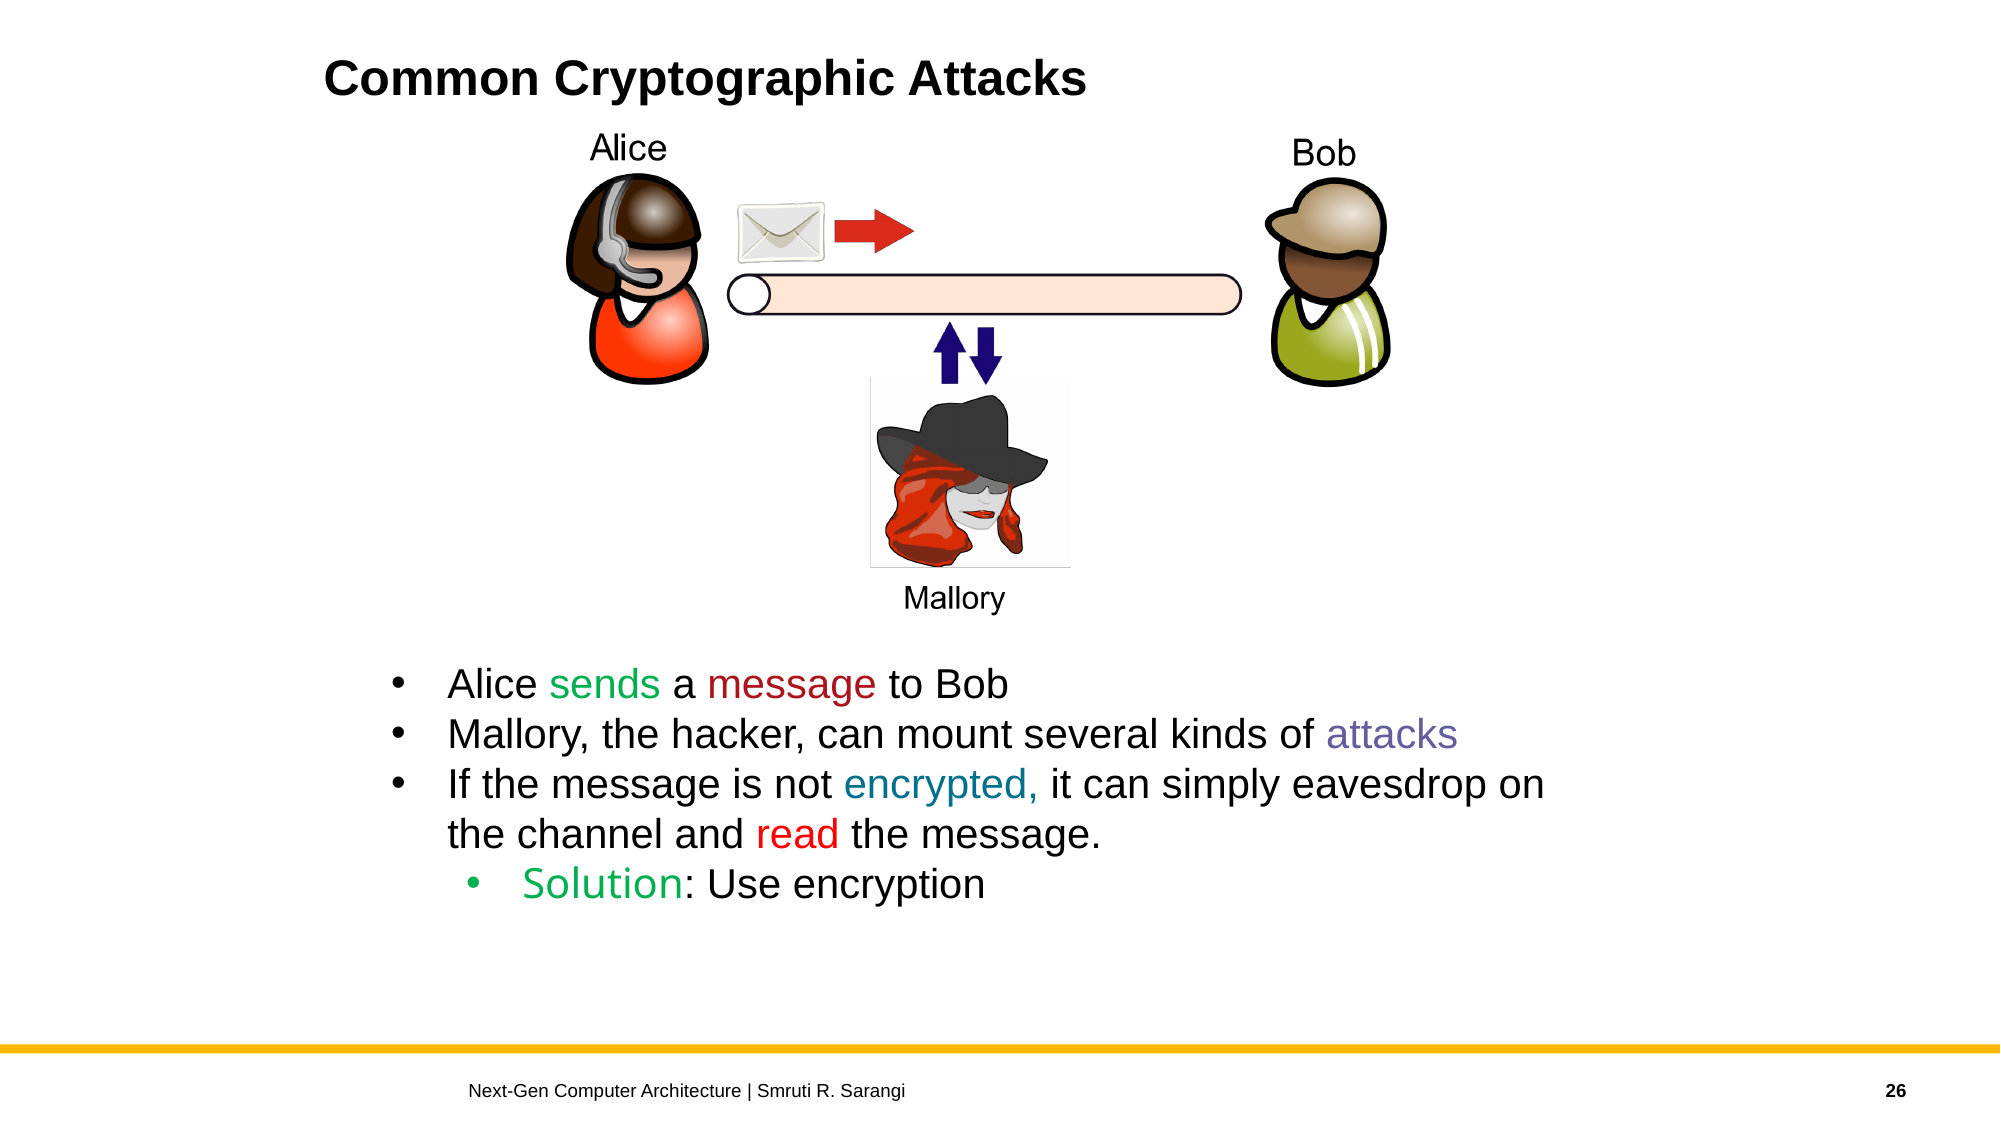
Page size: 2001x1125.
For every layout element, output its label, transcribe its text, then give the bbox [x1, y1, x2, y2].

footer Next-Gen Computer Architecture | Smruti R. Sarangi [453, 1071, 1354, 1109]
text_box Alice sends a message to Bob Mallory, the hacker, can mount several kinds of attacks If the message is not encrypted, it can simply eavesdrop on the channel and read the message. Solution: Use encryption [376, 649, 1581, 915]
picture [566, 131, 1391, 616]
title Common Cryptographic Attacks [308, 45, 1434, 132]
slide_number 26 [1711, 1071, 1922, 1109]
